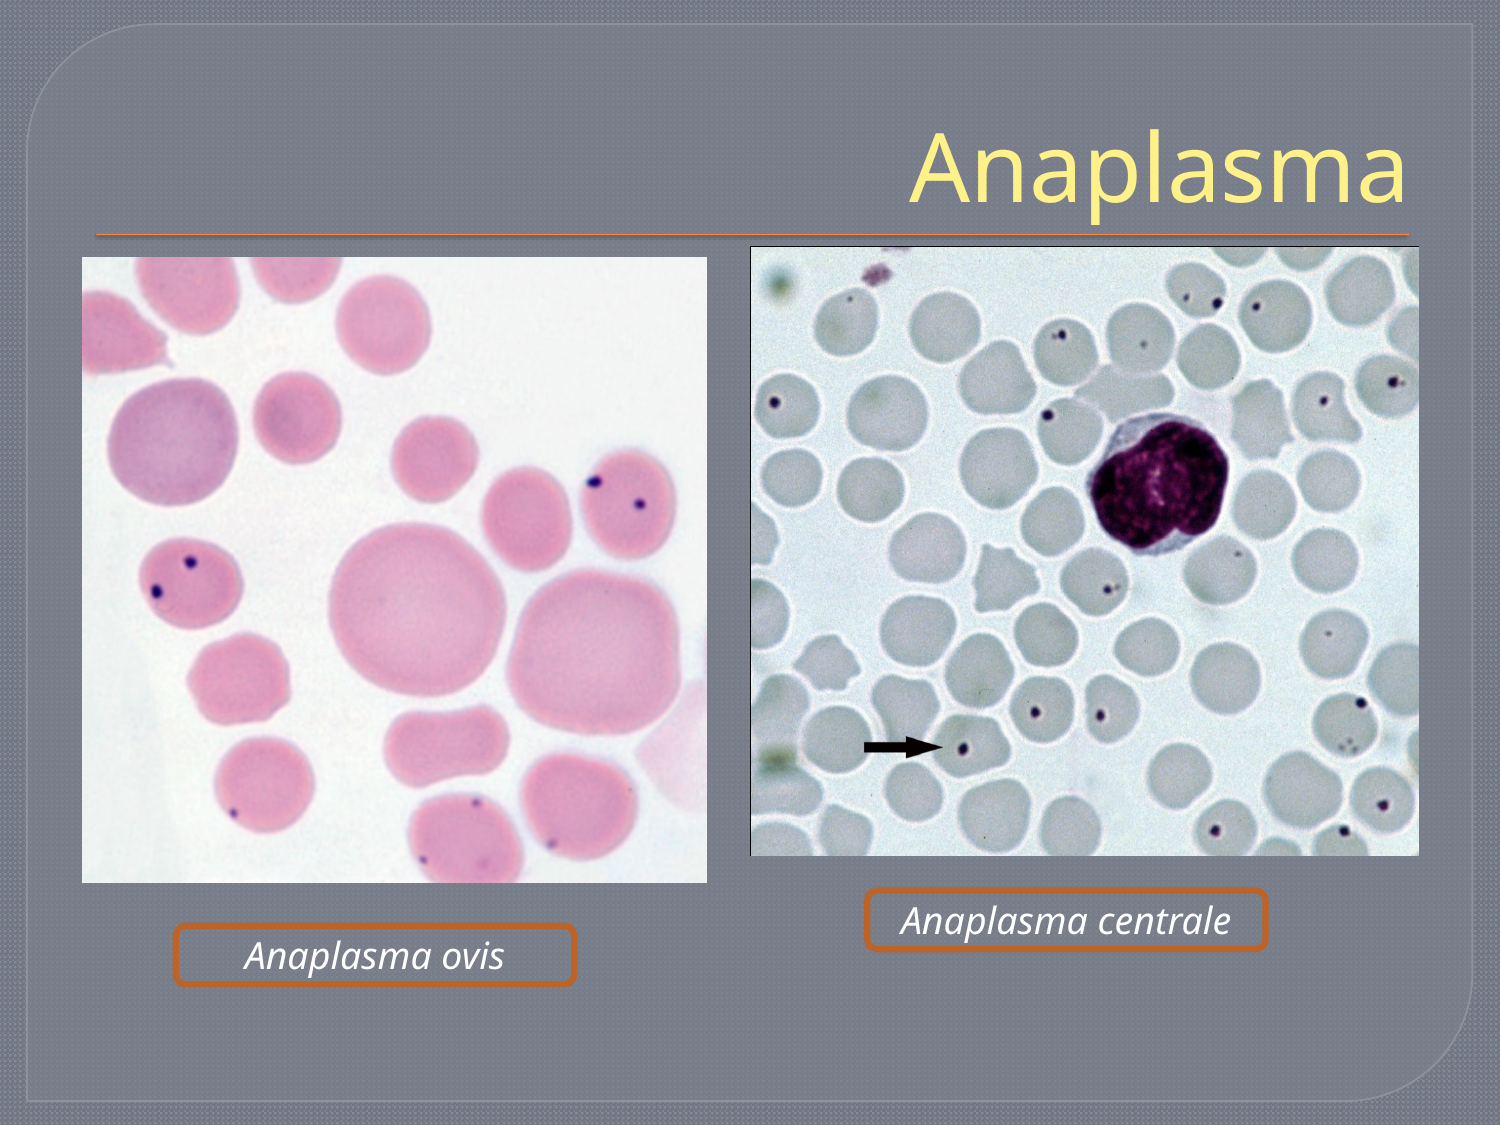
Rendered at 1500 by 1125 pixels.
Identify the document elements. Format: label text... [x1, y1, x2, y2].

picture [81, 257, 708, 884]
title Anaplasma [75, 41, 1425, 230]
picture [749, 245, 1420, 856]
text_box Anaplasma ovis [172, 922, 578, 988]
text_box Anaplasma centrale [864, 887, 1269, 953]
